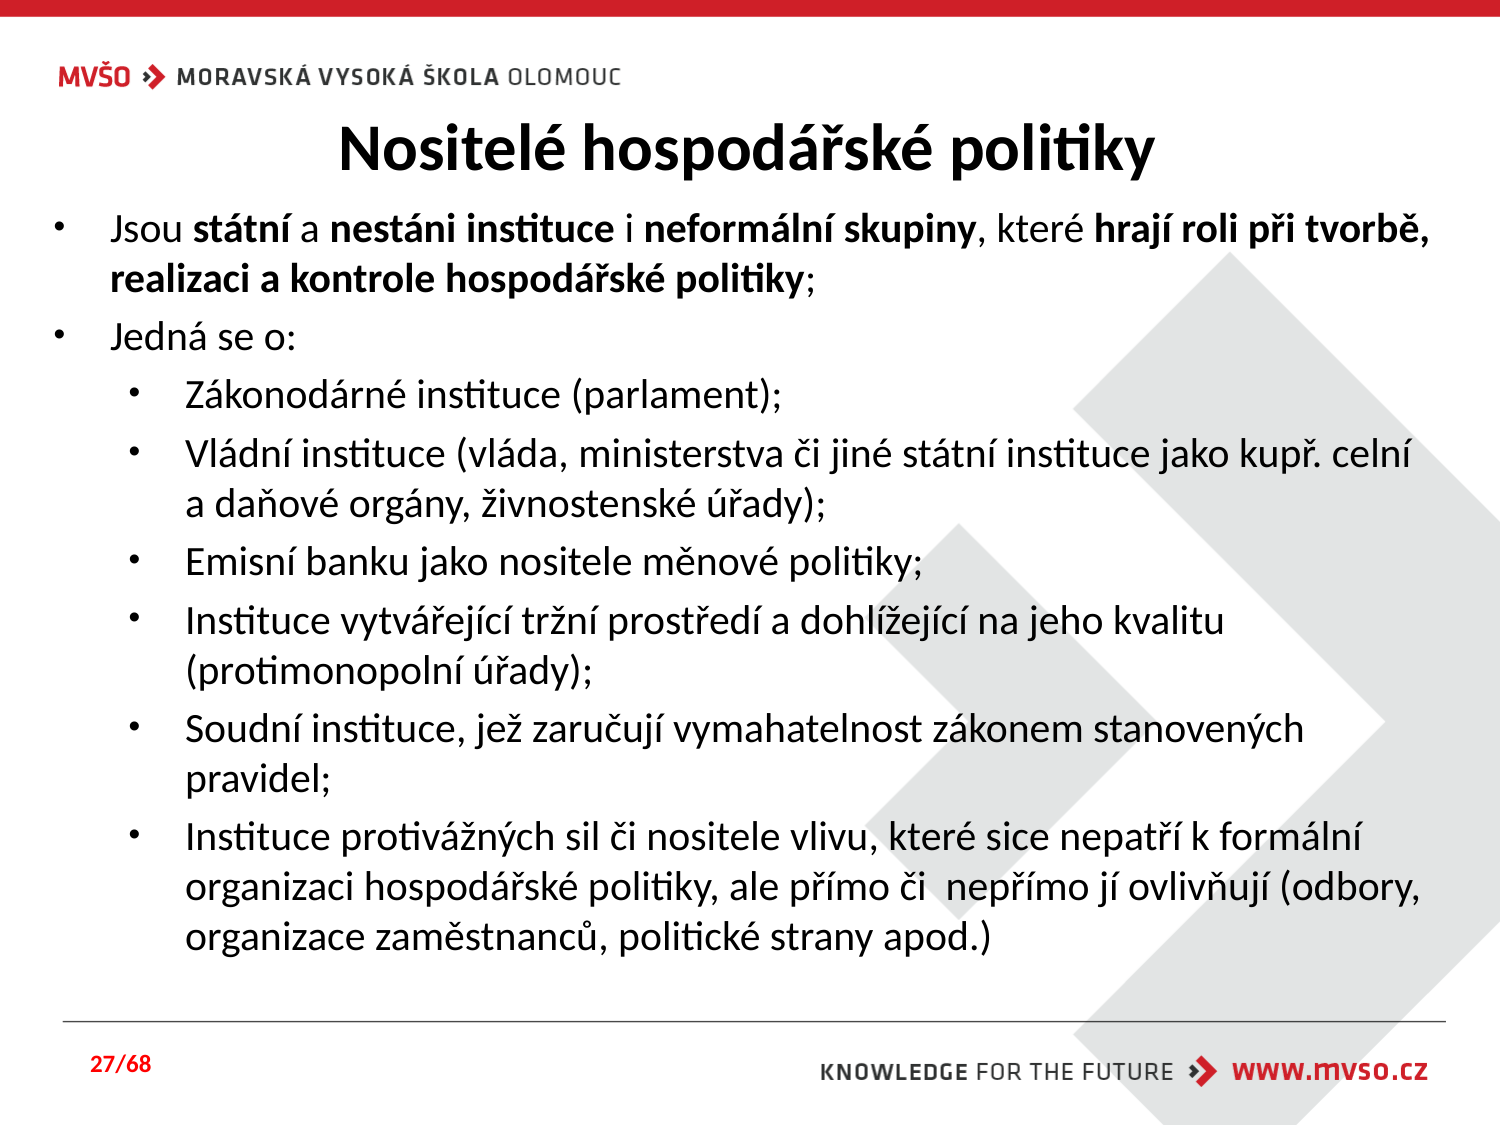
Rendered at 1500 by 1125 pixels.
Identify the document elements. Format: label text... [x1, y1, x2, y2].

title Nositelé hospodářské politiky [72, 49, 1423, 193]
text_box 27/68 [74, 1040, 213, 1085]
list Jsou státní a nestáni instituce i neformální skupiny, které hrají roli při tvorbě, realizaci a kontrole hospodářské politiky; Jedná se o: Zákonodárné instituce (parlament); Vládní instituce (vláda, ministerstva či jiné státní instituce jako kupř. celní a daňové orgány, živnostenské úřady); Emisní banku jako nositele měnové politiky; Instituce vytvářející tržní prostředí a dohlížející na jeho kvalitu (protimonopolní úřady); Soudní instituce, jež zaručují vymahatelnost zákonem stanovených pravidel; Instituce protivážných sil či nositele vlivu, které sice nepatří k formální organizaci hospodářské politiky, ale přímo či nepřímo jí ovlivňují (odbory, organizace zaměstnanců, politické strany apod.) [38, 193, 1457, 1041]
picture [0, 0, 1500, 1125]
